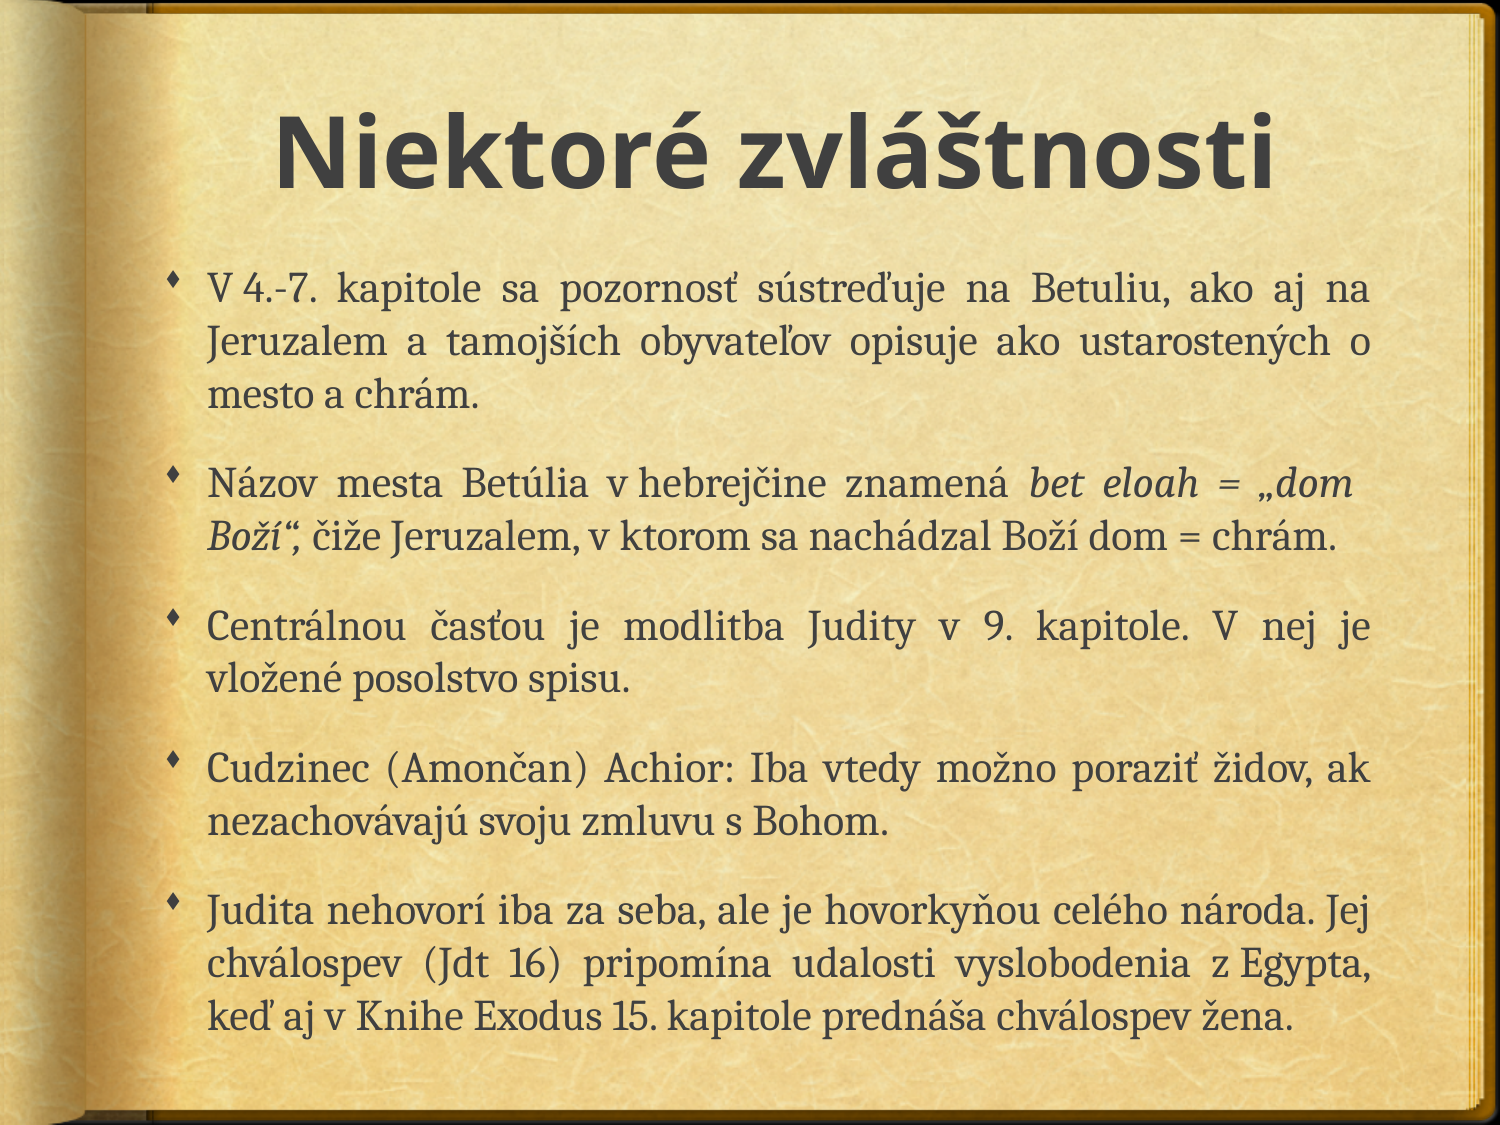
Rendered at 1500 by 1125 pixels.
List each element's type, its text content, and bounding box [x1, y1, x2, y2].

list V 4.-7. kapitole sa pozornosť sústreďuje na Betuliu, ako aj na Jeruzalem a tamojších obyvateľov opisuje ako ustarostených o mesto a chrám. Názov mesta Betúlia v hebrejčine znamená bet eloah = „dom Boží“, čiže Jeruzalem, v ktorom sa nachádzal Boží dom = chrám. Centrálnou časťou je modlitba Judity v 9. kapitole. V nej je vložené posolstvo spisu. Cudzinec (Amončan) Achior: Iba vtedy možno poraziť židov, ak nezachovávajú svoju zmluvu s Bohom. Judita nehovorí iba za seba, ale je hovorkyňou celého národa. Jej chválospev (Jdt 16) pripomína udalosti vyslobodenia z Egypta, keď aj v Knihe Exodus 15. kapitole prednáša chválospev žena. [148, 251, 1388, 1061]
picture [0, 0, 1500, 1125]
title Niektoré zvláštnosti [178, 45, 1372, 251]
